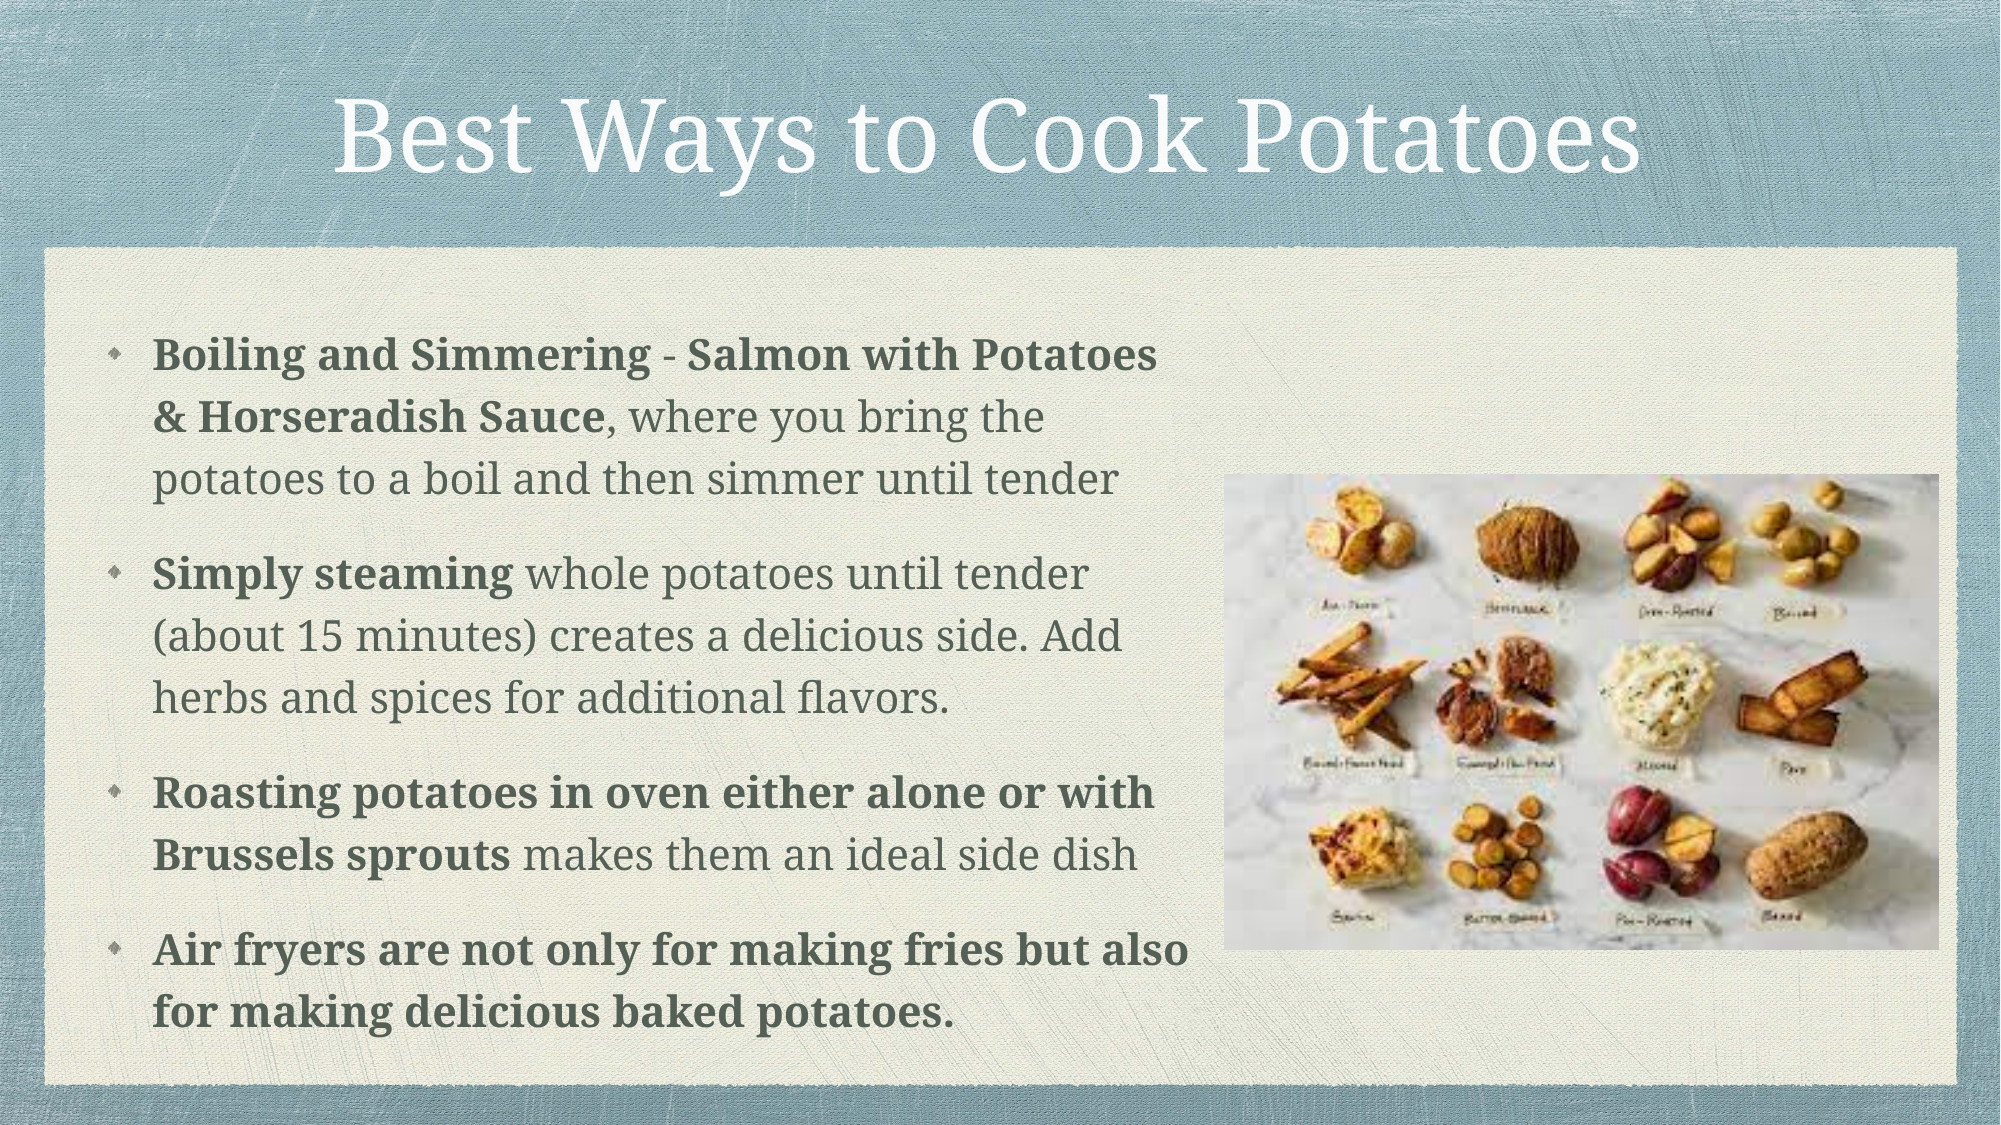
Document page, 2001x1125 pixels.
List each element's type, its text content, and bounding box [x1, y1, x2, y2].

picture [0, 0, 2001, 1125]
list Boiling and Simmering - Salmon with Potatoes & Horseradish Sauce, where you bring the potatoes to a boil and then simmer until tender Simply steaming whole potatoes until tender (about 15 minutes) creates a delicious side. Add herbs and spices for additional flavors. Roasting potatoes in oven either alone or with Brussels sprouts makes them an ideal side dish Air fryers are not only for making fries but also for making delicious baked potatoes. [99, 302, 1209, 1051]
title Best Ways to Cook Potatoes [99, 17, 1902, 246]
